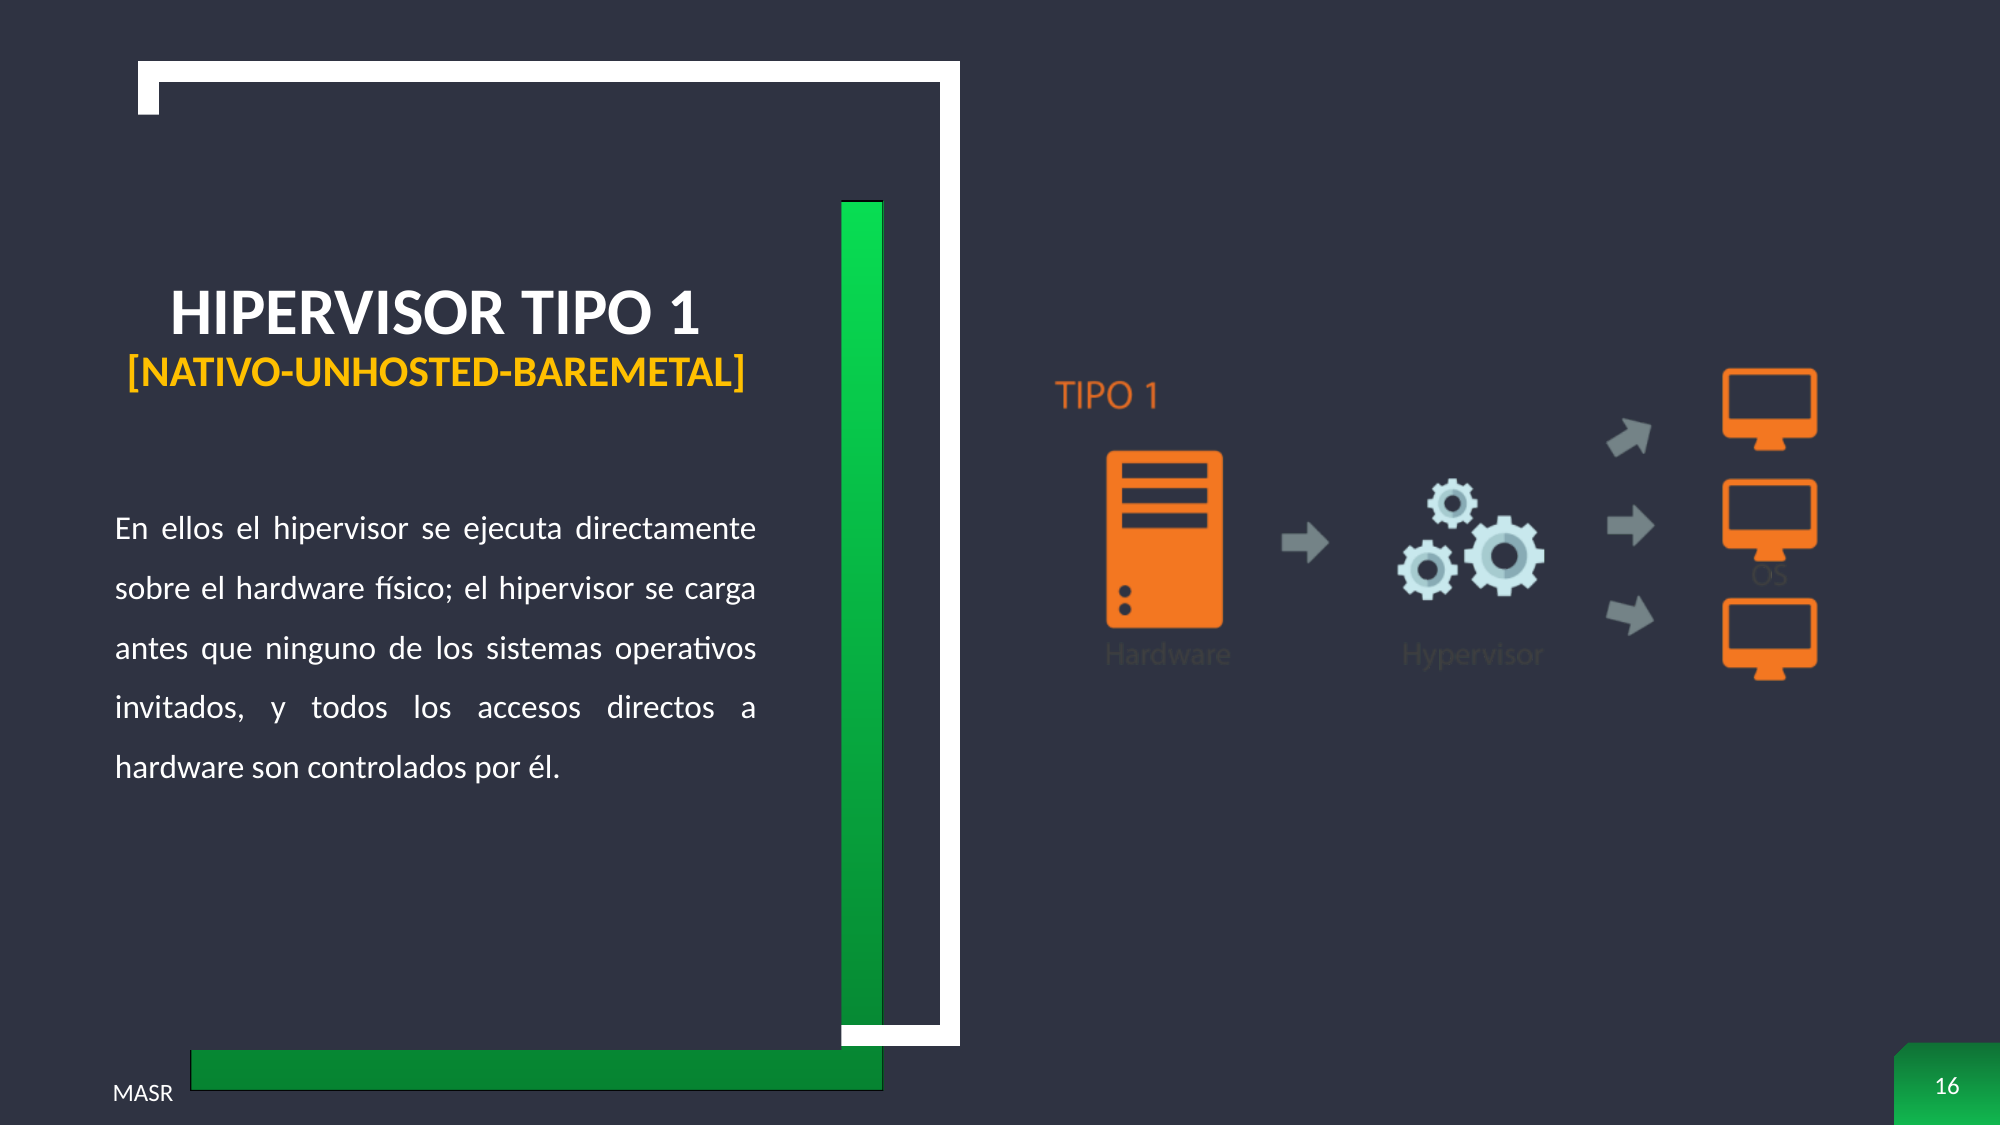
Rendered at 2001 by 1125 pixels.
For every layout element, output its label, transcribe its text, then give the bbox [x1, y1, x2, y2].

list En ellos el hipervisor se ejecuta directamente sobre el hardware físico; el hipervisor se carga antes que ninguno de los sistemas operativos invitados, y todos los accesos directos a hardware son controlados por él. [99, 417, 773, 975]
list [1032, 354, 1907, 703]
title HIPERVISOR TIPO 1 [nativo-unhosted-baremetal] [99, 242, 773, 404]
footer MASR [97, 1061, 773, 1121]
slide_number 16 [1894, 1050, 2000, 1118]
